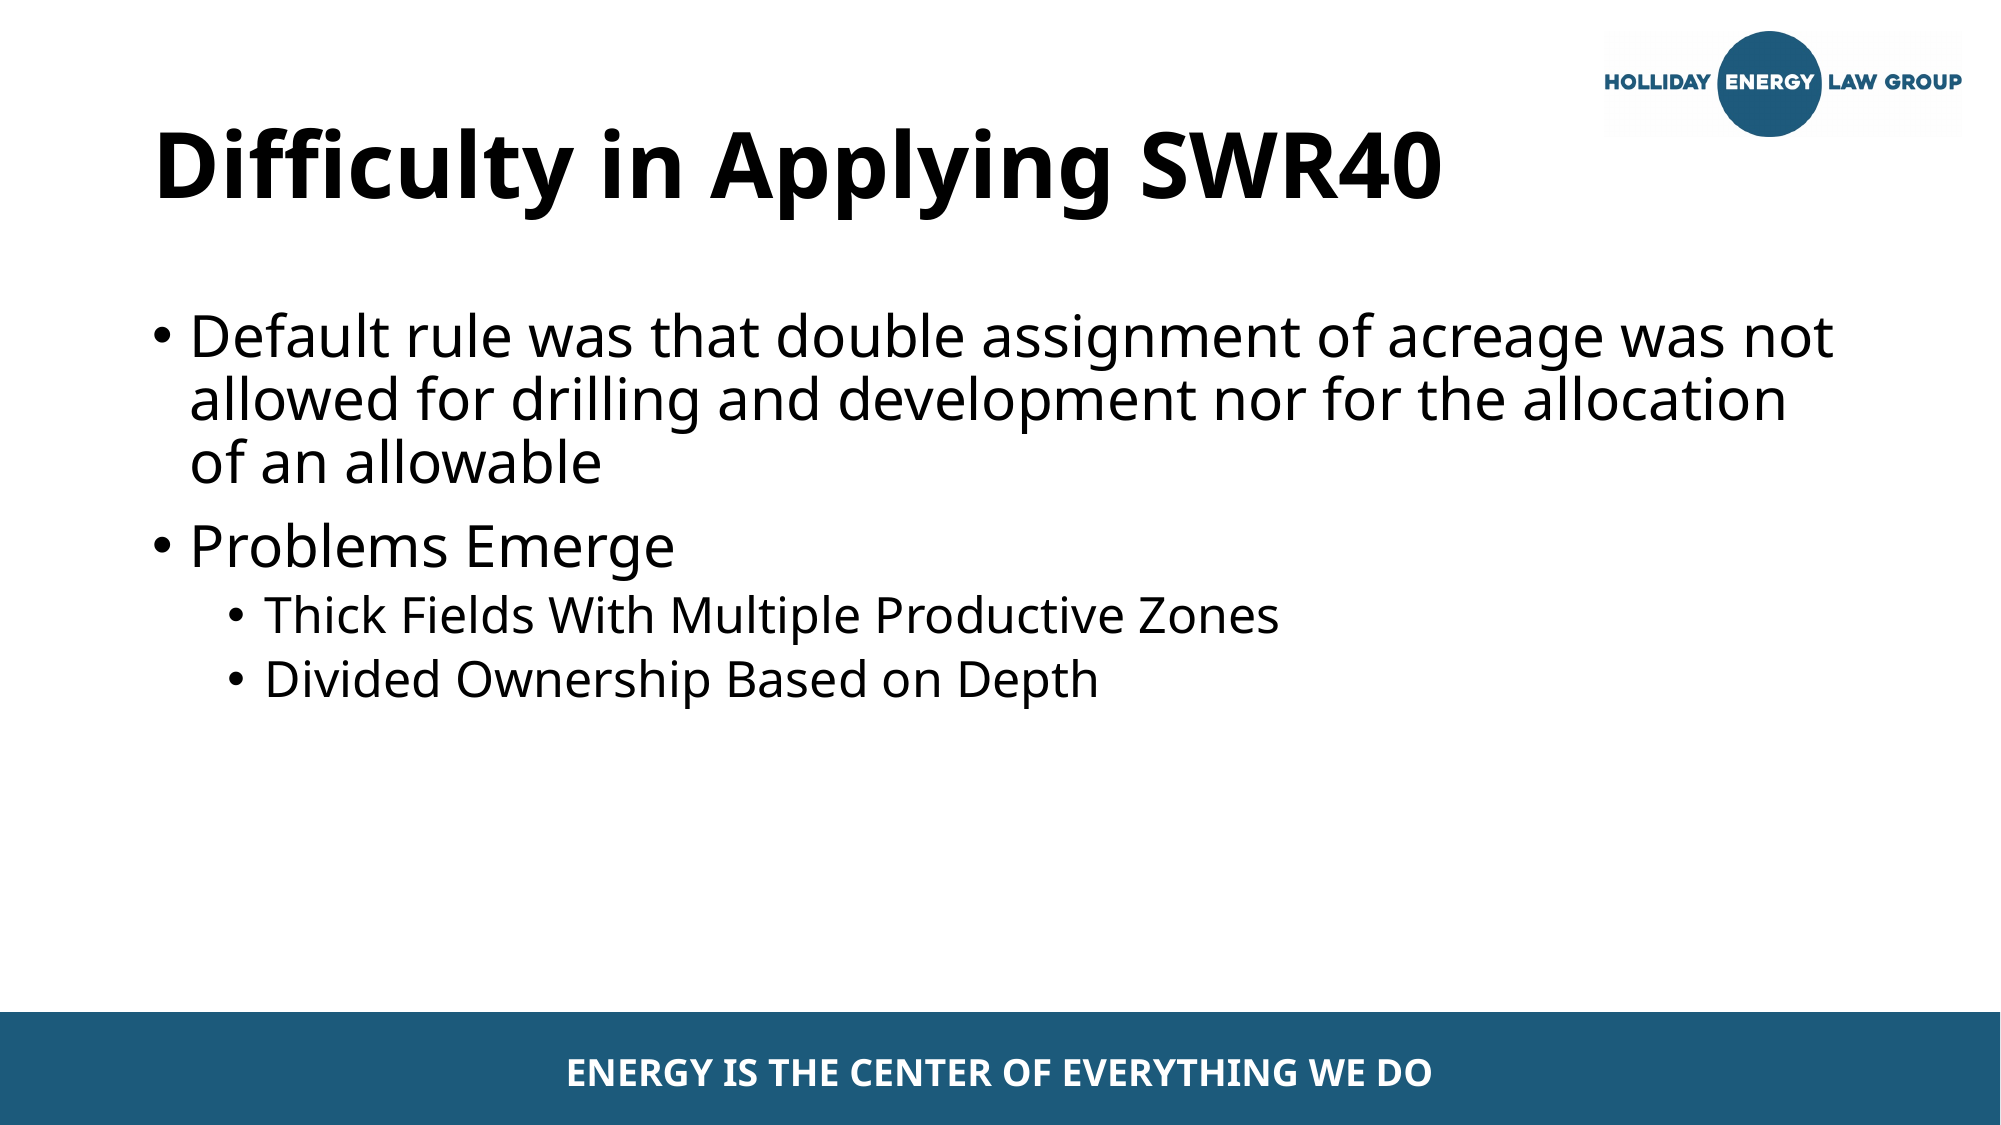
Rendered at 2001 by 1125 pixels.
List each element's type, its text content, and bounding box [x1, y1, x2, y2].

picture [1604, 31, 1962, 137]
title Difficulty in Applying SWR40 [137, 59, 1863, 278]
list Default rule was that double assignment of acreage was not allowed for drilling and development nor for the allocation of an allowable Problems Emerge Thick Fields With Multiple Productive Zones Divided Ownership Based on Depth [137, 299, 1863, 1014]
